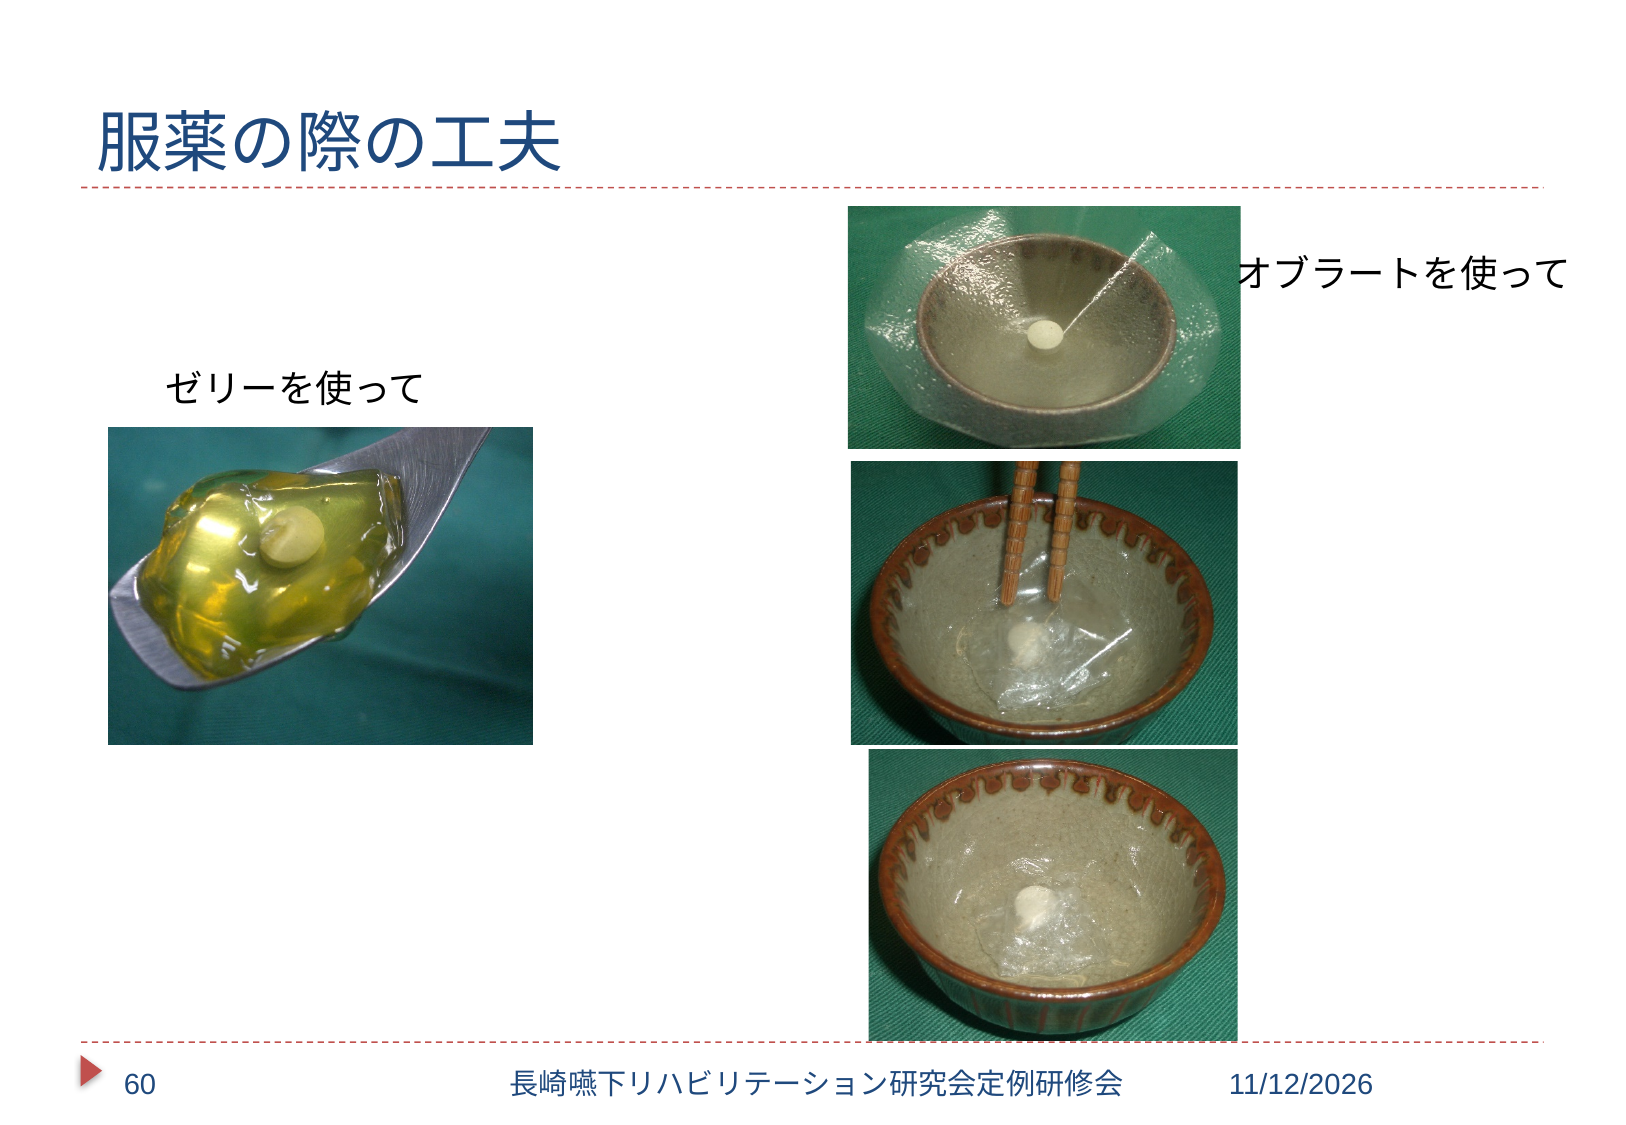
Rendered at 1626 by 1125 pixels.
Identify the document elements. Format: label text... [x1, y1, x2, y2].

slide_number 60 [108, 1057, 364, 1118]
text_box ゼリーを使って [151, 357, 442, 418]
text_box オブラートを使って [1246, 242, 1586, 303]
picture [847, 206, 1241, 449]
title 服薬の際の工夫 [81, 24, 1544, 188]
footer 長崎嚥下リハビリテーション研究会定例研修会 [399, 1057, 1138, 1118]
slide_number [1214, 1057, 1545, 1118]
picture [850, 460, 1238, 745]
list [108, 426, 533, 745]
picture [868, 749, 1238, 1041]
